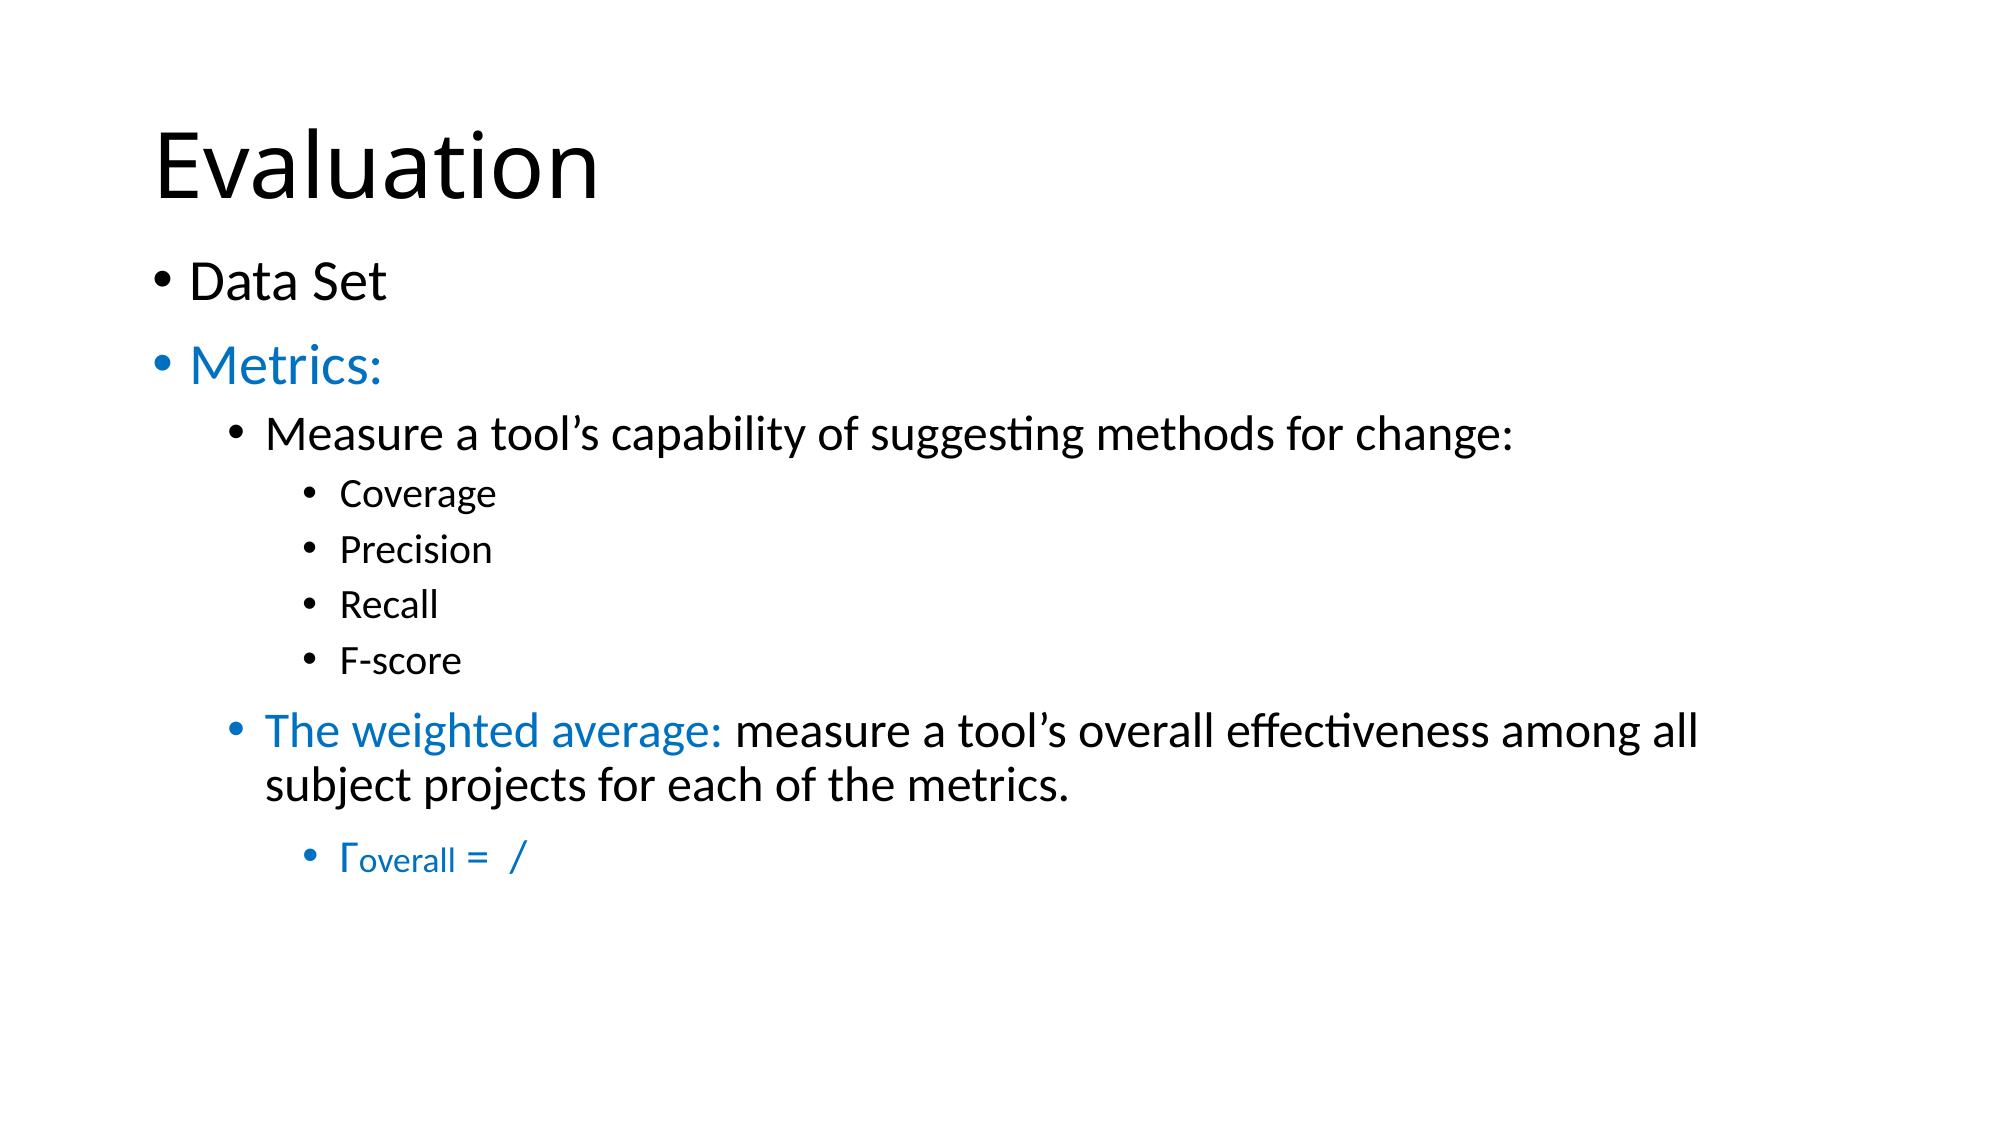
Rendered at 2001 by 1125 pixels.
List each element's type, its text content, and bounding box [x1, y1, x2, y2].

title Evaluation [137, 59, 1863, 278]
